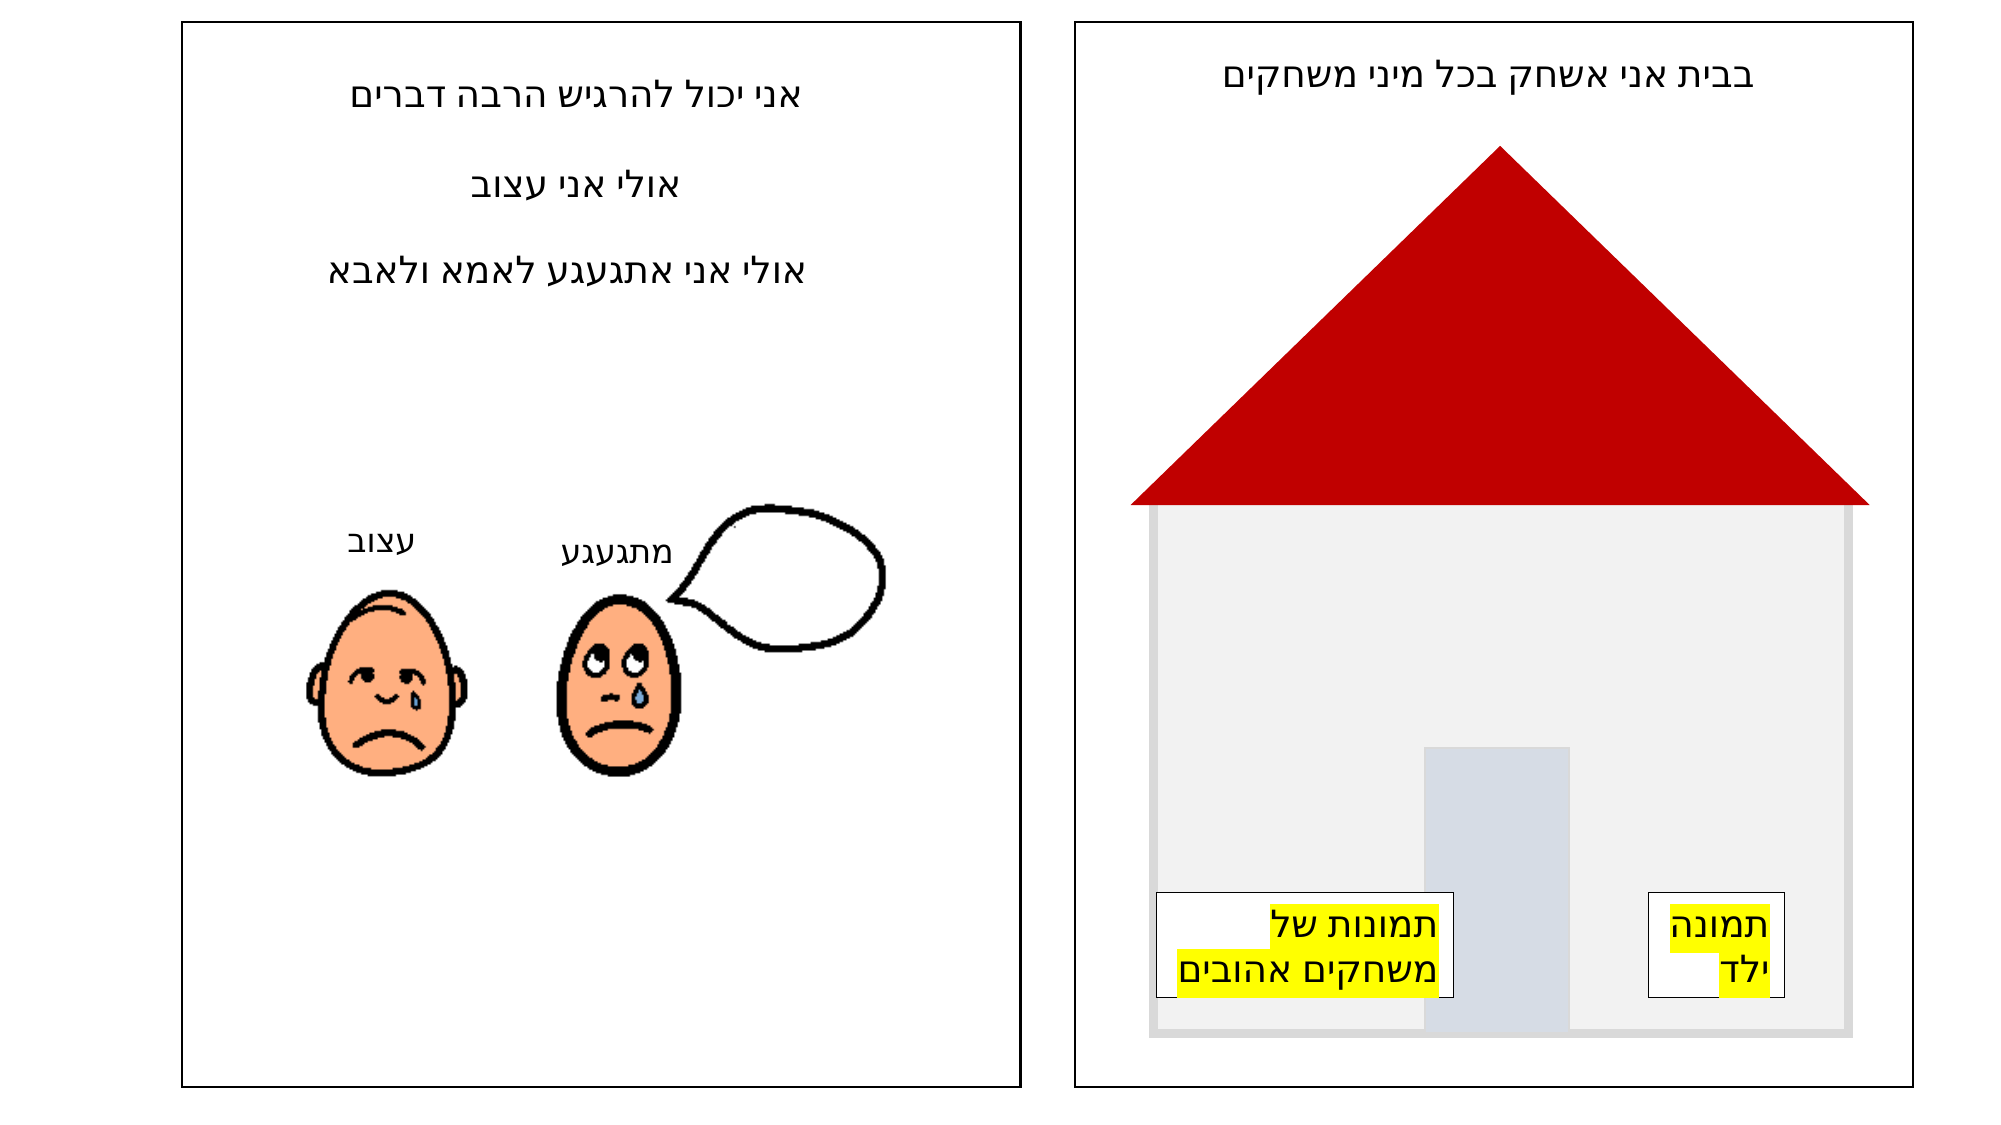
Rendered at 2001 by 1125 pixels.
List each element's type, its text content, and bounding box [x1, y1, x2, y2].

text_box בבית אני אשחק בכל מיני משחקים [1206, 42, 1770, 147]
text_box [276, 512, 487, 790]
text_box [1139, 150, 1861, 502]
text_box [1153, 500, 1849, 1034]
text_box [540, 489, 898, 794]
text_box [181, 21, 1022, 1088]
text_box אני יכול להרגיש הרבה דברים אולי אני עצוב [334, 63, 818, 193]
text_box אולי אני אתגעגע לאמא ולאבא [312, 193, 822, 299]
text_box [1074, 21, 1914, 1088]
